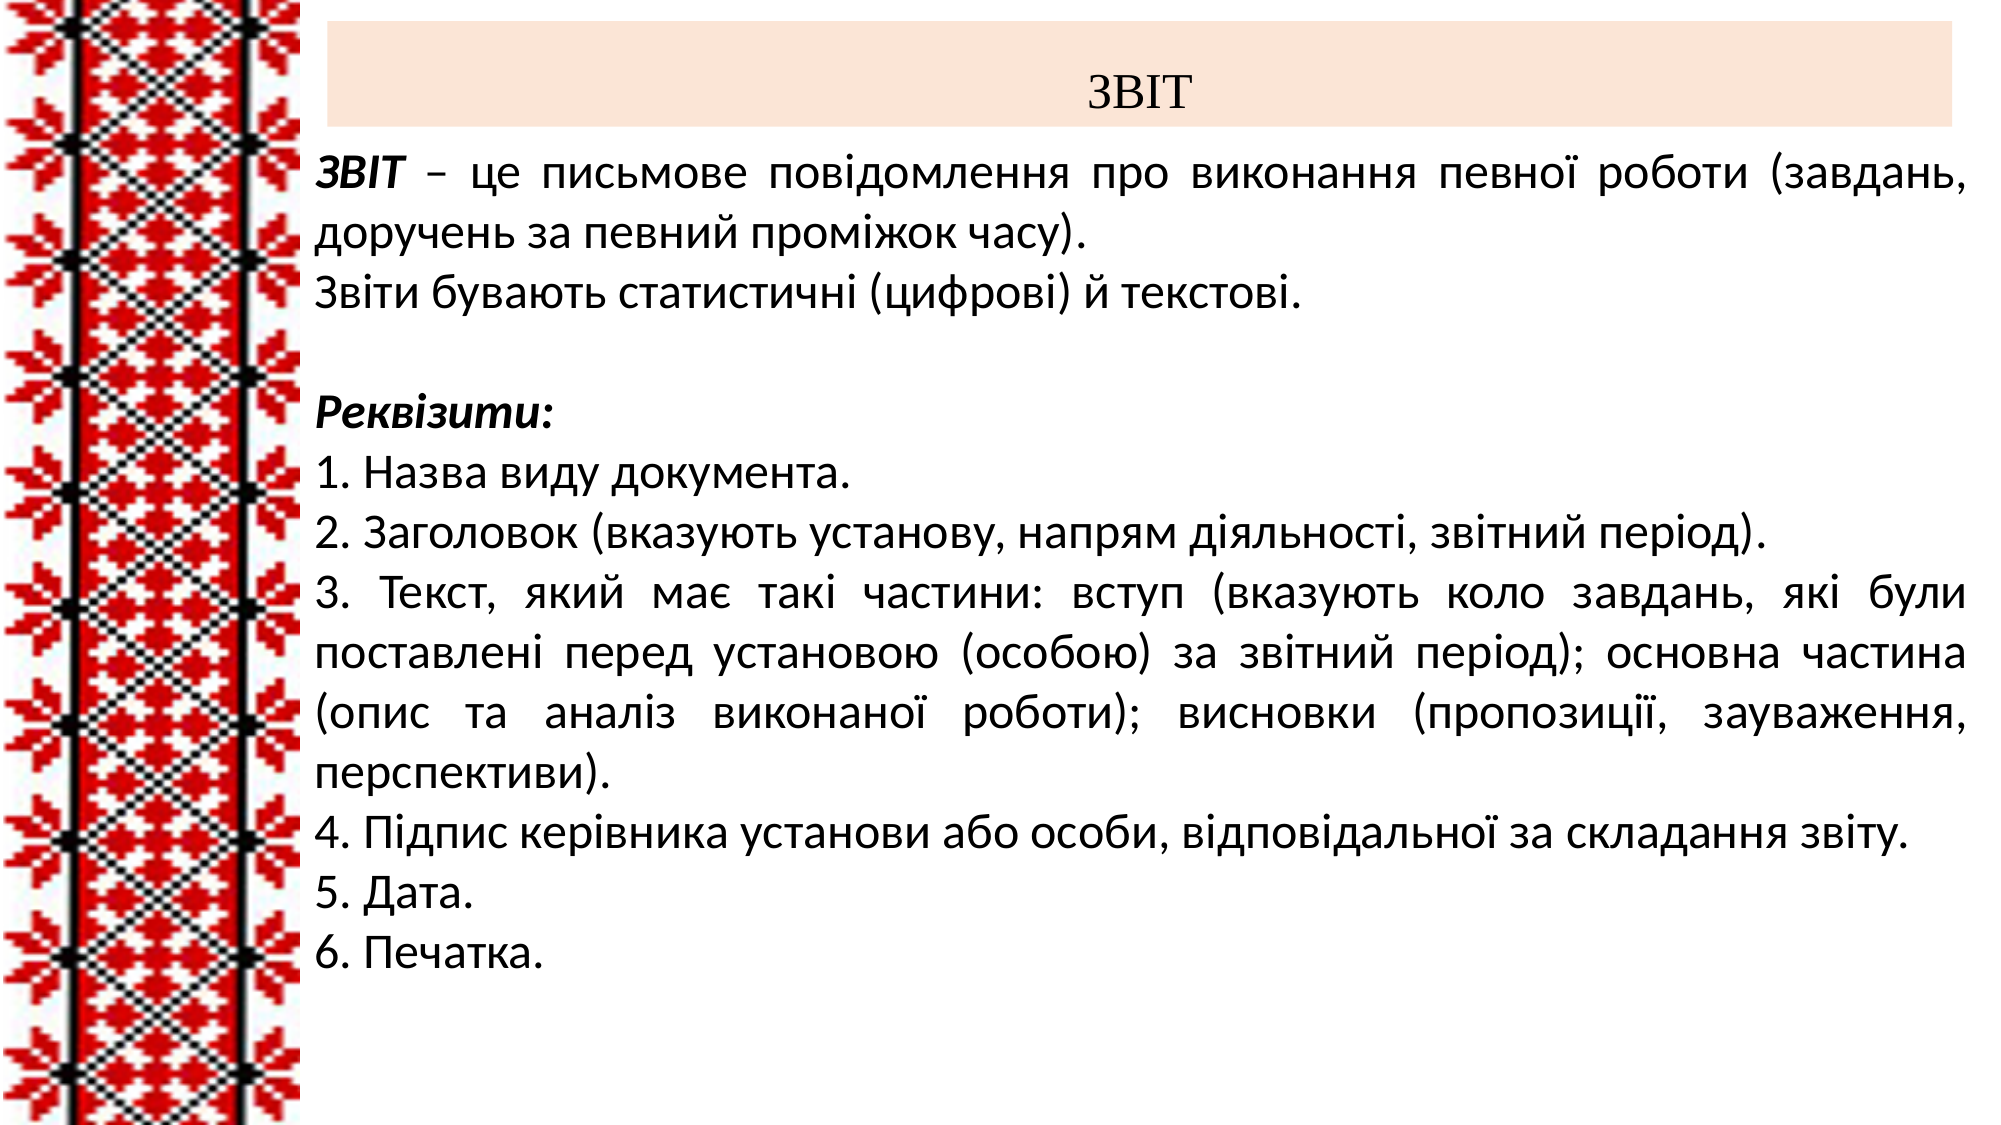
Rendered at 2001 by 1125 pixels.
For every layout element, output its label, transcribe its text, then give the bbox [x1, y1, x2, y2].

picture [3, 0, 300, 1125]
text_box ЗВІТ [327, 21, 1953, 127]
text_box ЗВІТ – це письмове повідомлення про виконання певної роботи (завдань, доручень за певний проміжок часу). Звіти бувають статистичні (цифрові) й текстові. Реквізити: 1. Назва виду документа. 2. Заголовок (вказують установу, напрям діяльності, звітний період). 3. Текст, який має такі частини: вступ (вказують коло завдань, які були поставлені перед установою (особою) за звітний період); основна частина (опис та аналіз виконаної роботи); висновки (пропозиції, зауваження, перспективи). 4. Підпис керівника установи або особи, відповідальної за складання звіту. 5. Дата. 6. Печатка. [300, 130, 1984, 986]
